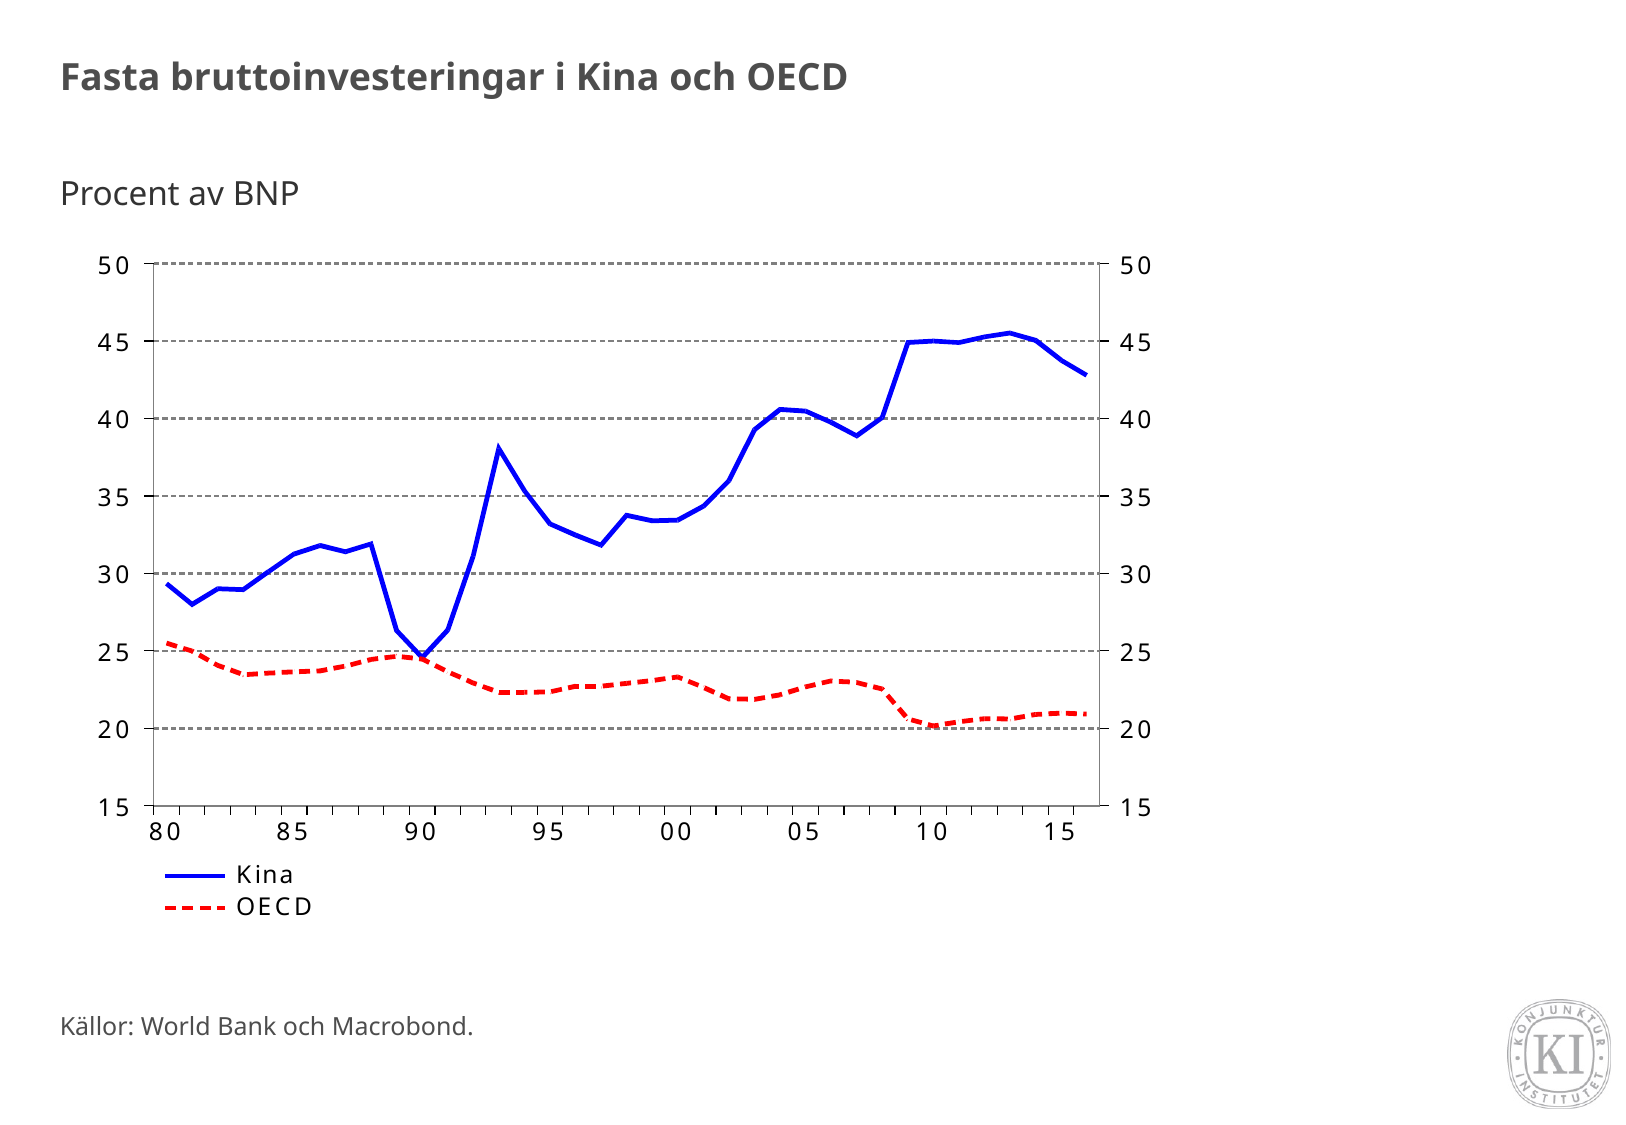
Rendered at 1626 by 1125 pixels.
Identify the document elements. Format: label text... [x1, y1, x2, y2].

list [59, 228, 1207, 946]
title Fasta bruttoinvesteringar i Kina och OECD [44, 45, 1545, 114]
subtitle Källor: World Bank och Macrobond. [44, 1003, 1474, 1106]
list Procent av BNP [44, 125, 1545, 220]
picture [1507, 999, 1611, 1109]
